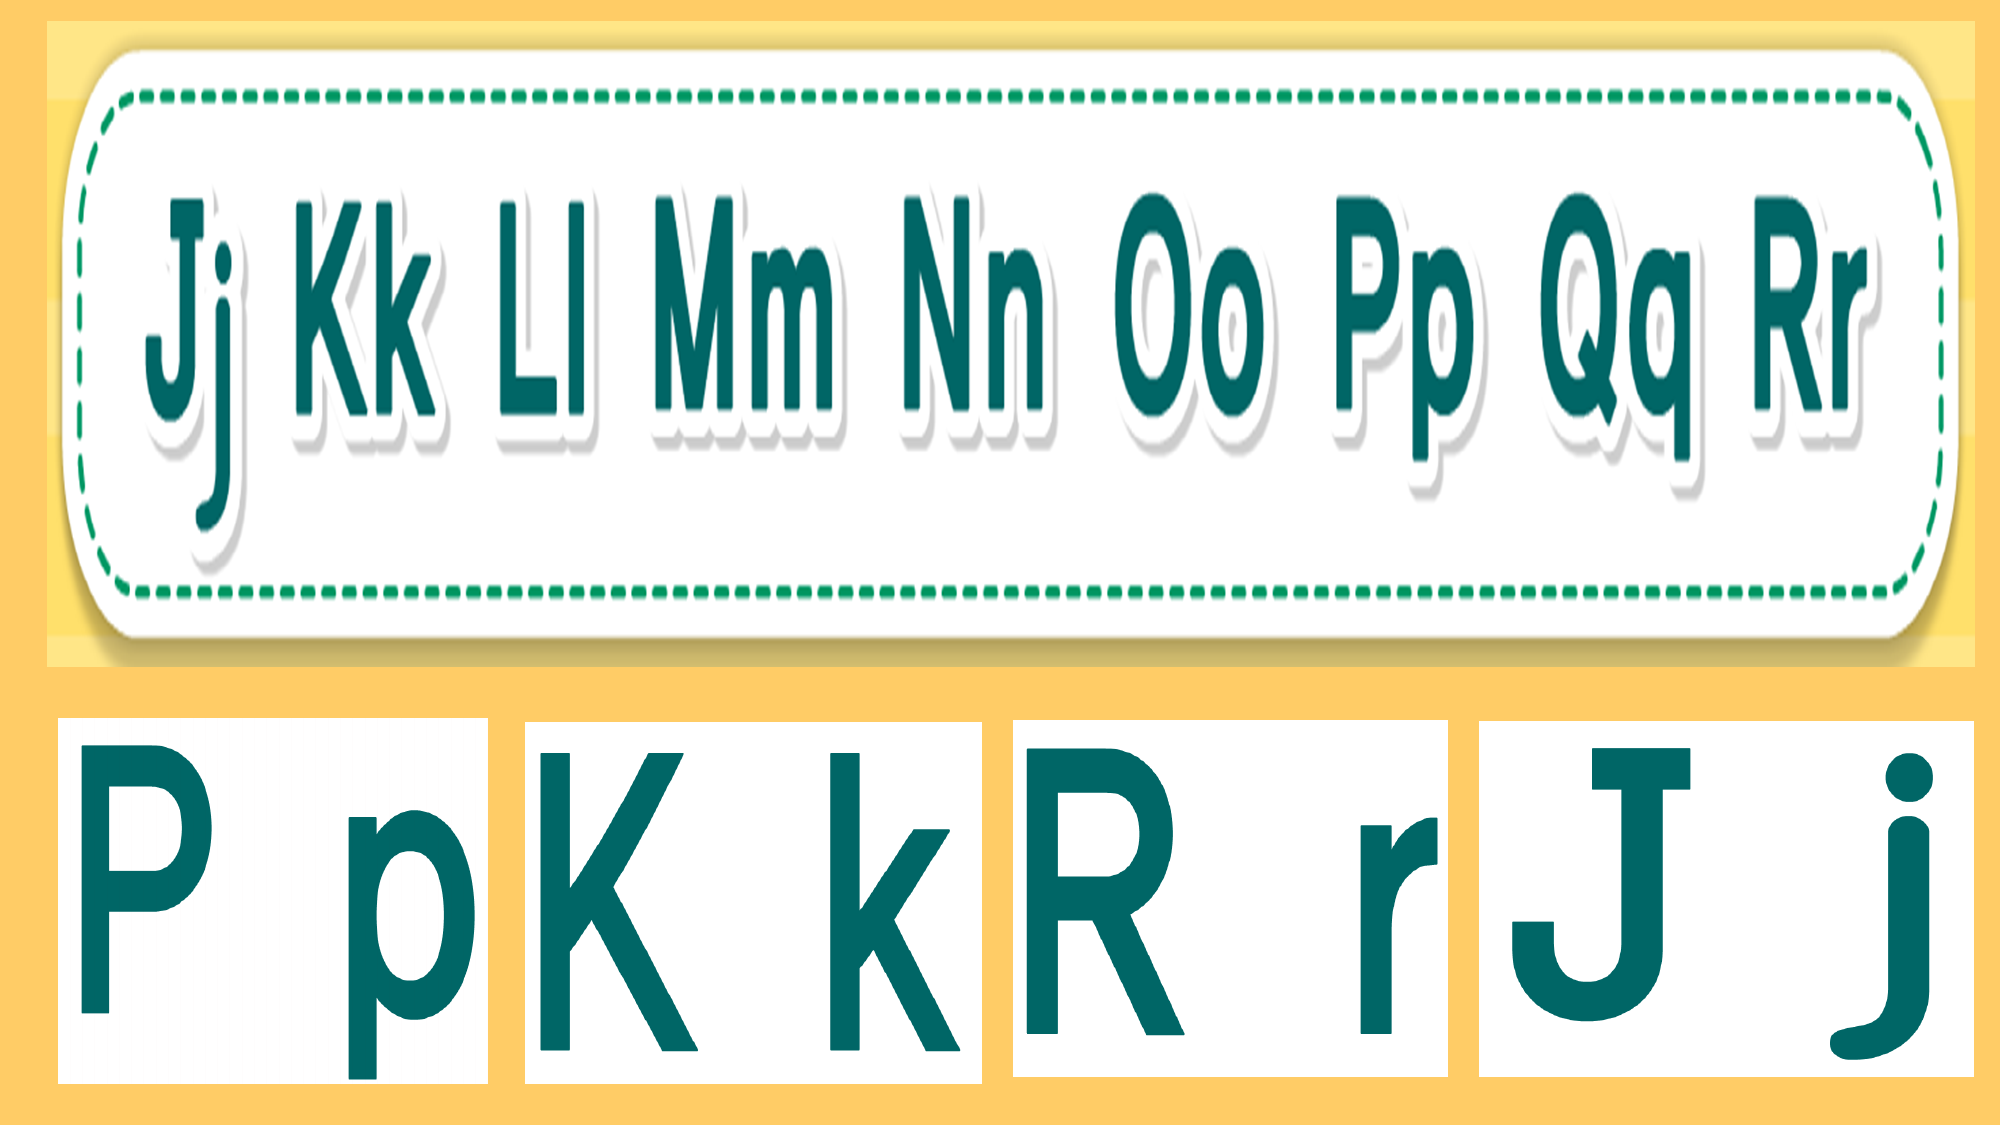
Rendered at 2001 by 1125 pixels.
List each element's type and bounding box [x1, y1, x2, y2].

list [47, 21, 1976, 667]
picture [58, 718, 488, 1084]
picture [1013, 720, 1449, 1078]
picture [525, 722, 982, 1084]
picture [1478, 721, 1974, 1078]
